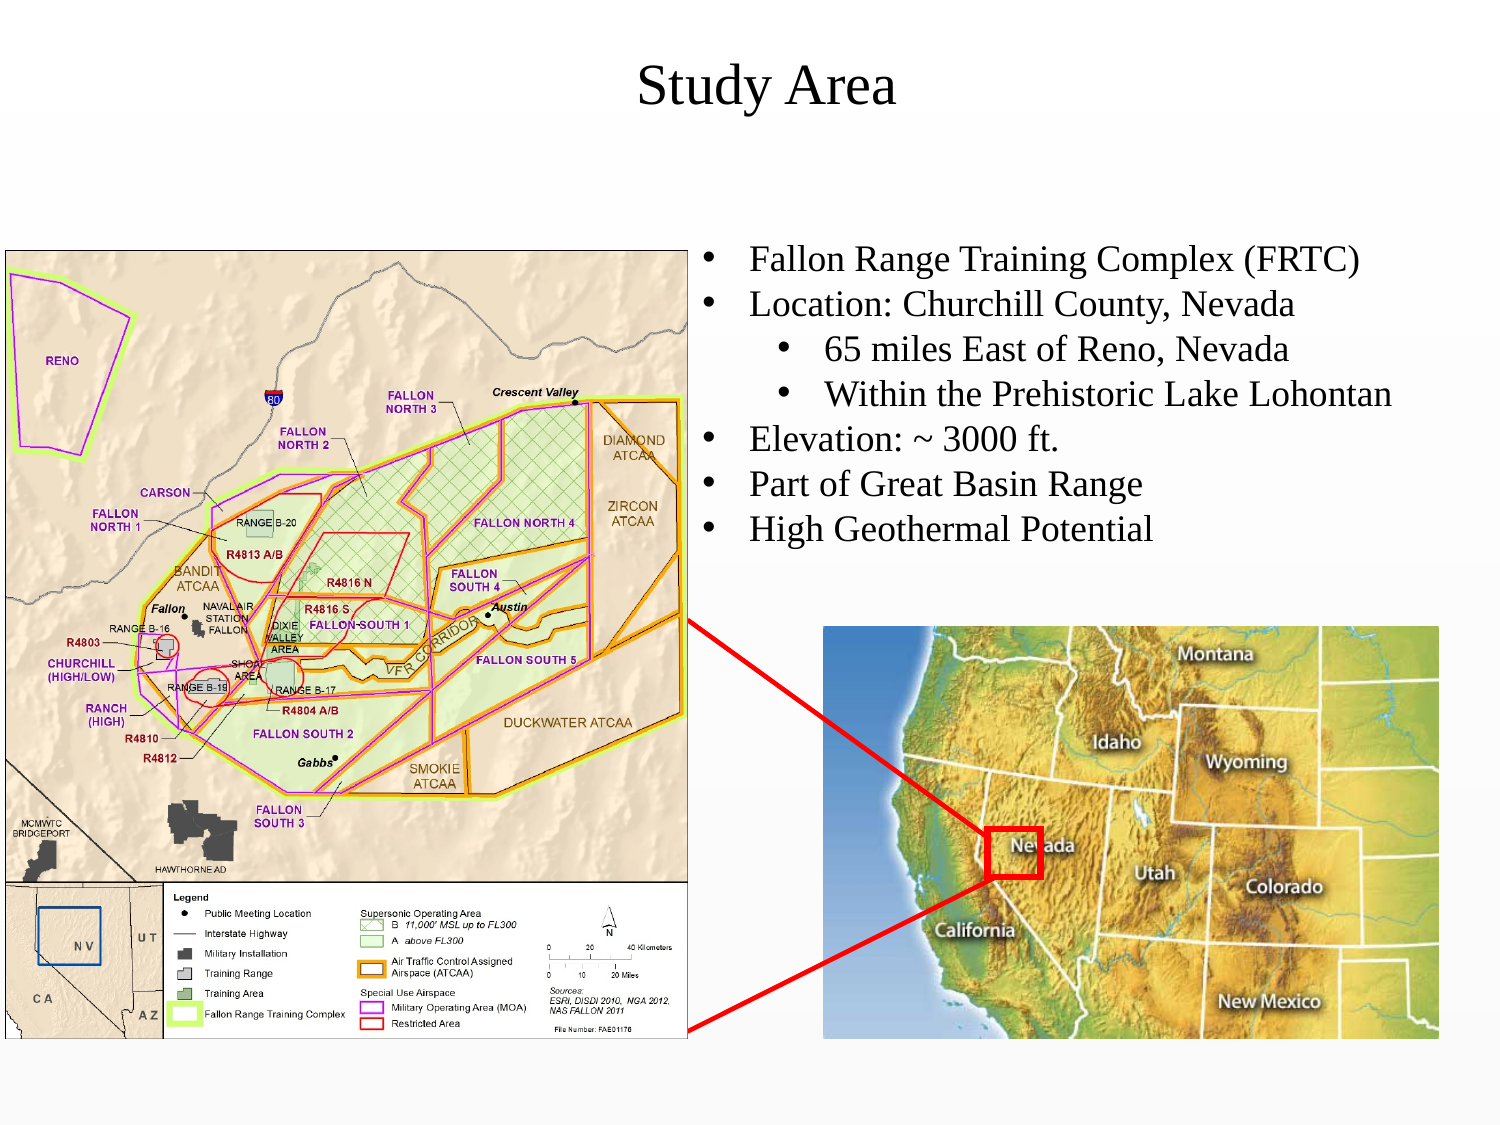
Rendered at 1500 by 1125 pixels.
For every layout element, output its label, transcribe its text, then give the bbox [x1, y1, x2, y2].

picture [4, 250, 688, 1039]
picture [823, 626, 1439, 1039]
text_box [688, 619, 988, 838]
text_box Study Area [119, 32, 1414, 125]
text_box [688, 878, 994, 1032]
text_box Fallon Range Training Complex (FRTC) Location: Churchill County, Nevada 65 miles East of Reno, Nevada Within the Prehistoric Lake Lohontan Elevation: ~ 3000 ft. Part of Great Basin Range High Geothermal Potential [687, 226, 1438, 557]
